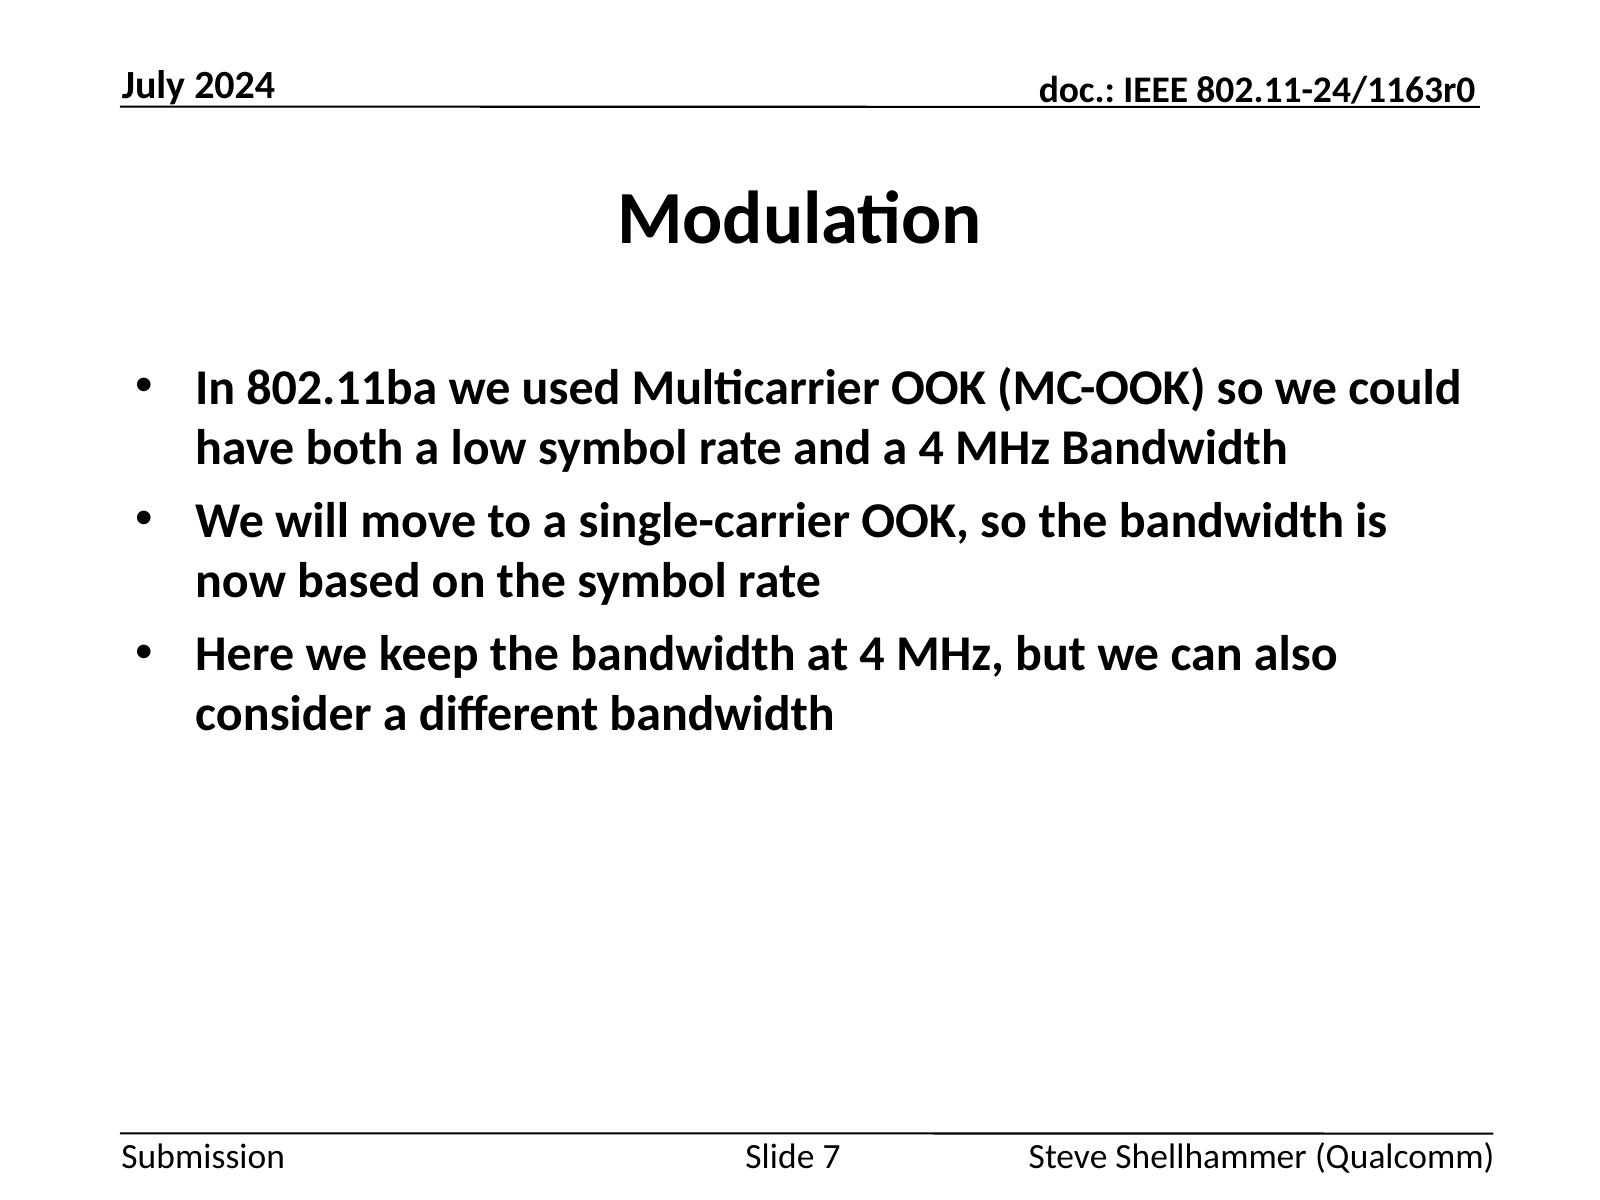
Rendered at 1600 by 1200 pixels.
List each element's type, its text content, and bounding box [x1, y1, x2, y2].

title Modulation [119, 119, 1480, 307]
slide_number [121, 58, 451, 107]
list In 802.11ba we used Multicarrier OOK (MC-OOK) so we could have both a low symbol rate and a 4 MHz Bandwidth We will move to a single-carrier OOK, so the bandwidth is now based on the symbol rate Here we keep the bandwidth at 4 MHz, but we can also consider a different bandwidth [119, 346, 1480, 1067]
slide_number Slide 7 [733, 1132, 854, 1197]
footer Steve Shellhammer (Qualcomm) [937, 1132, 1495, 1174]
